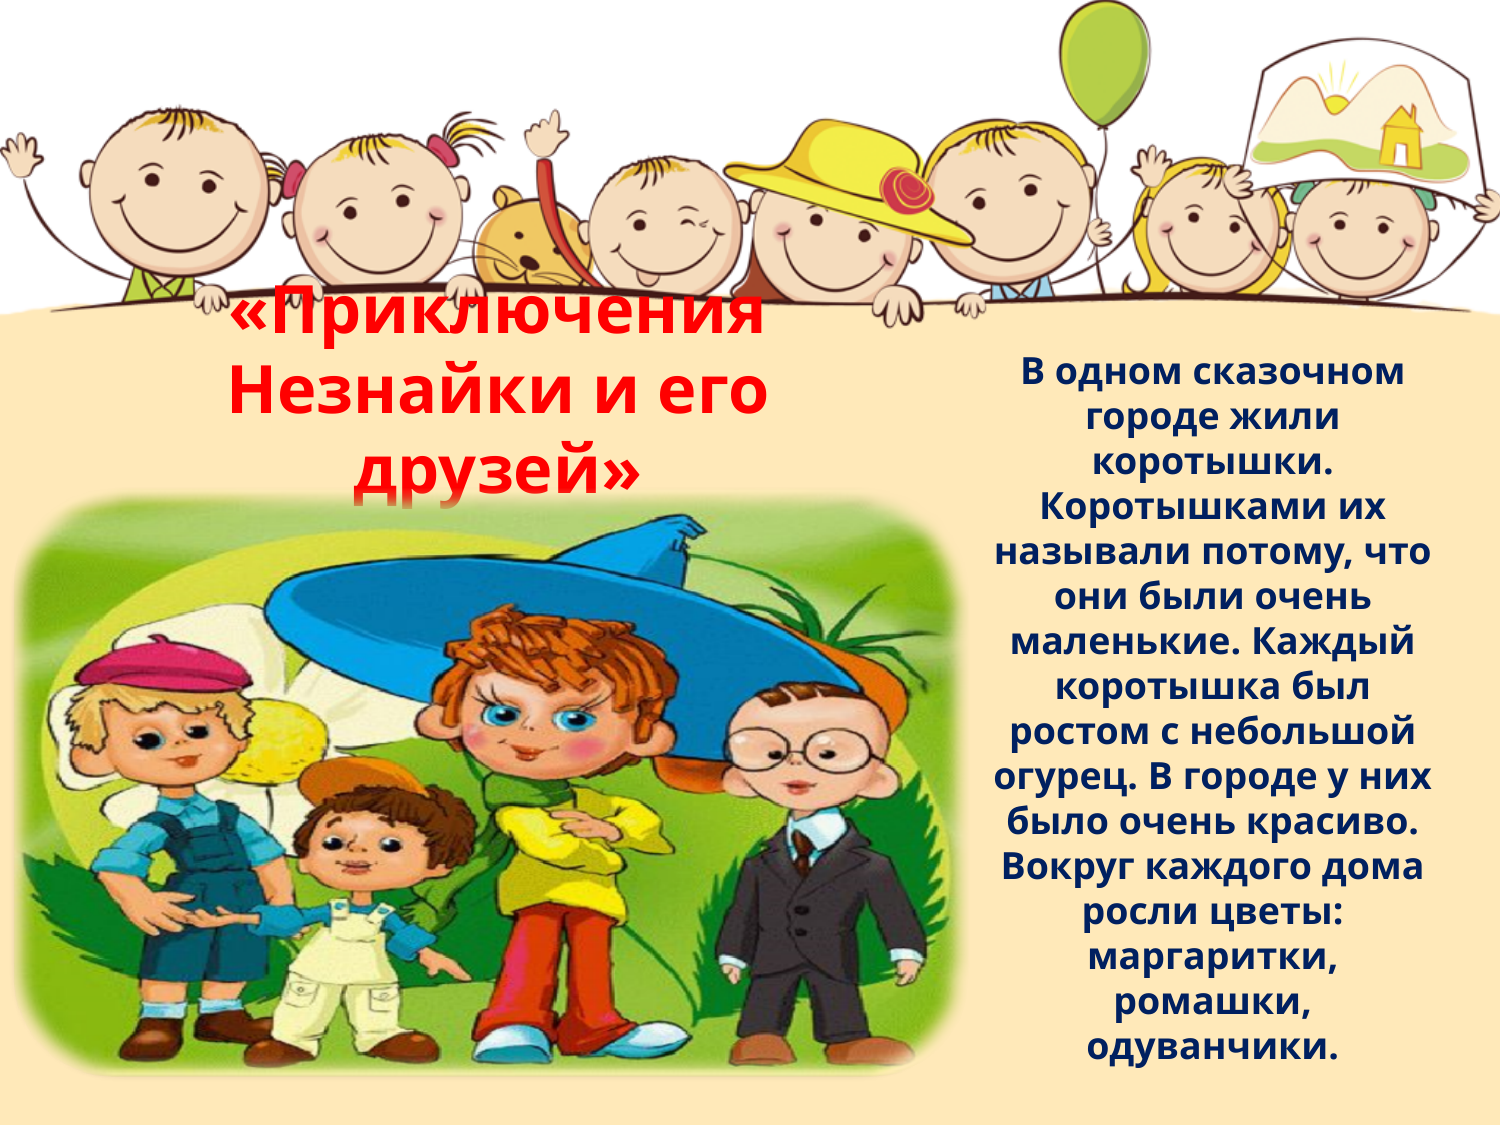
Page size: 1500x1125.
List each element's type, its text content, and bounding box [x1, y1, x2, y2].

text_box В одном сказочном городе жили коротышки. Коротышками их называли потому, что они были очень маленькие. Каждый коротышка был ростом с небольшой огурец. В городе у них было очень красиво. Вокруг каждого дома росли цветы: маргаритки, ромашки, одуванчики. [972, 339, 1453, 1075]
picture [0, 0, 1500, 1125]
title «Приключения Незнайки и его друзей» [58, 280, 938, 478]
